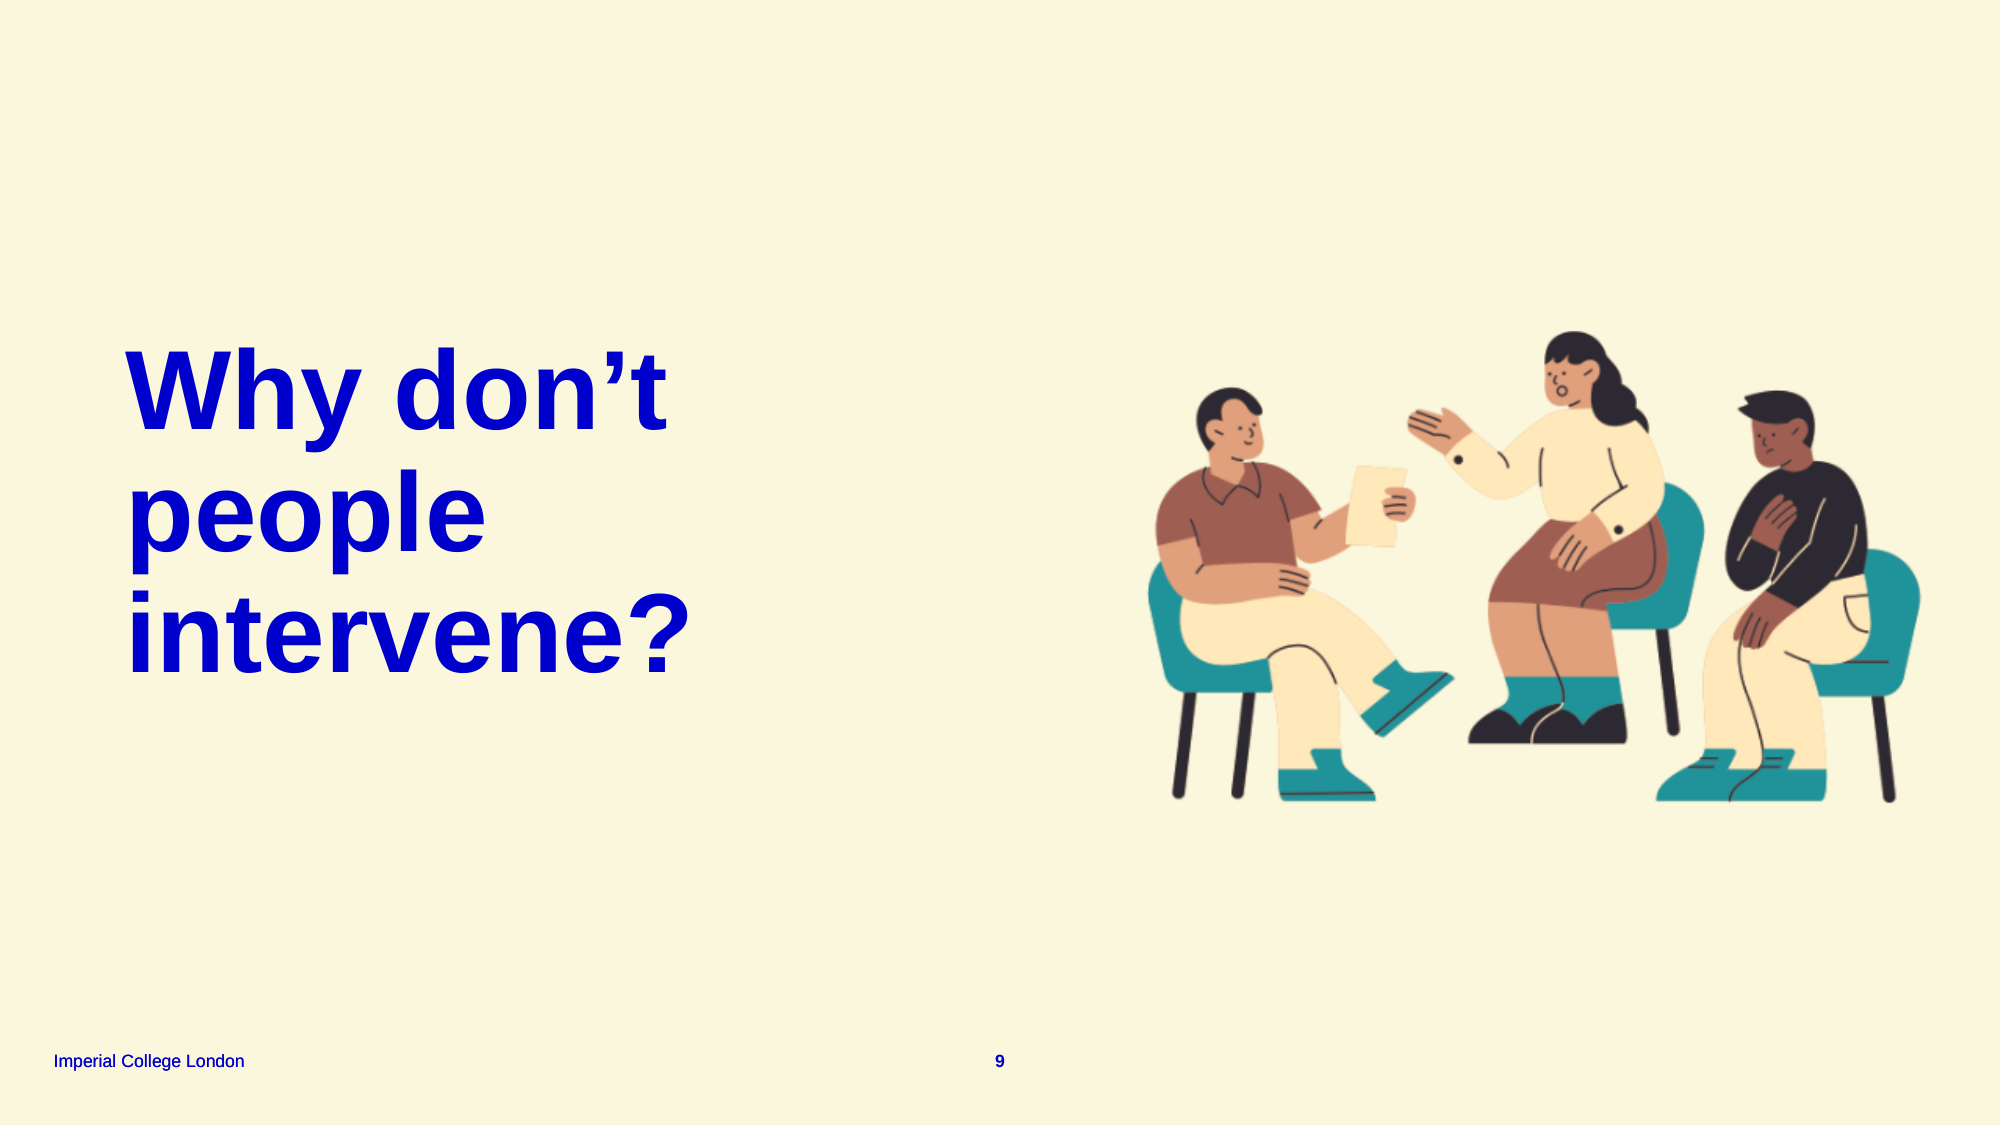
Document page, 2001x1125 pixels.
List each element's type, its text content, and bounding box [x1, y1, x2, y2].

title Why don’t people intervene? [125, 332, 974, 737]
picture [1130, 297, 1928, 828]
slide_number 9 [973, 1048, 1027, 1072]
